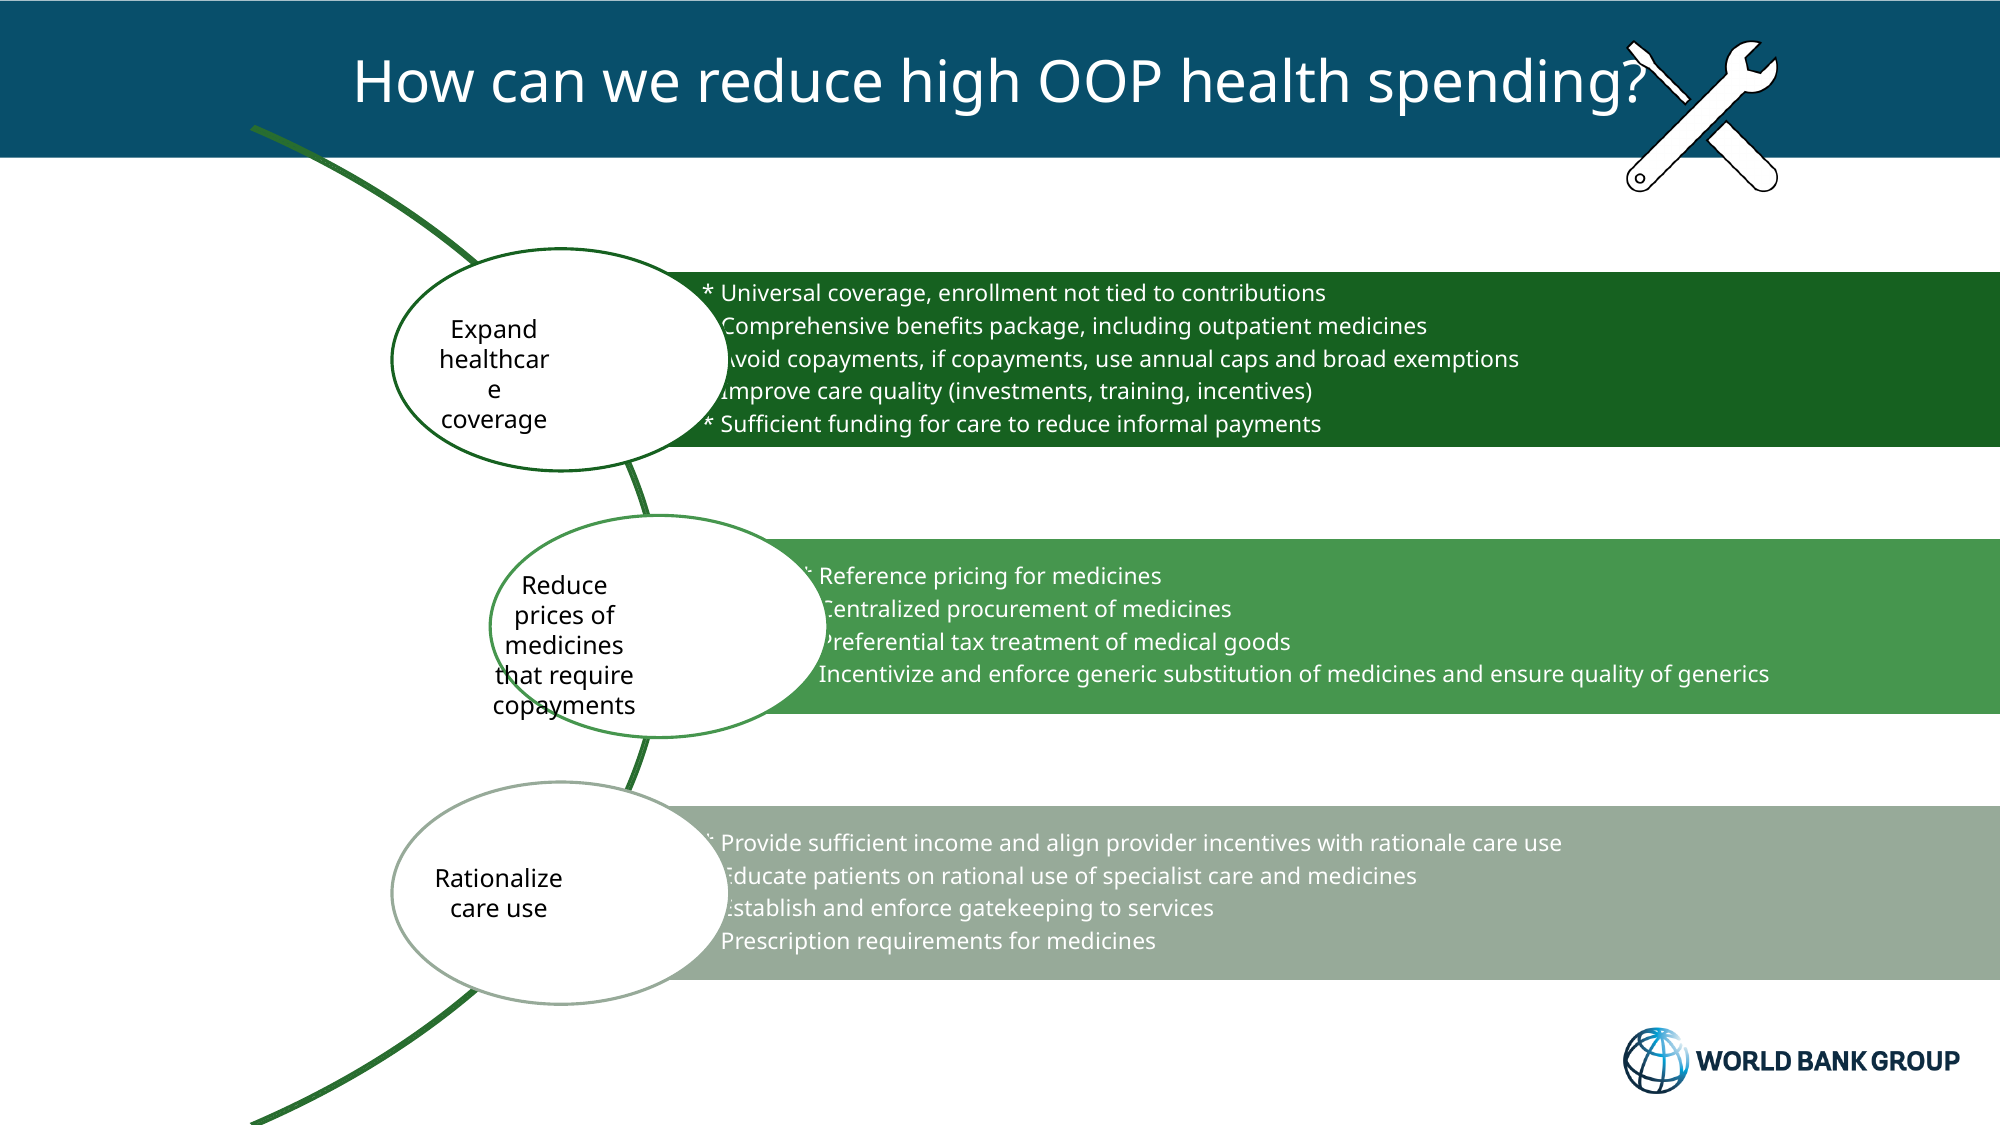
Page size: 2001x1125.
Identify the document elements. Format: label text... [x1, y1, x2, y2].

picture [1611, 41, 1792, 207]
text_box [372, 181, 1683, 1072]
picture [1622, 1026, 1961, 1094]
picture [1624, 42, 1689, 103]
text_box How can we reduce high OOP health spending? [0, 0, 2000, 158]
picture [1611, 71, 1617, 114]
